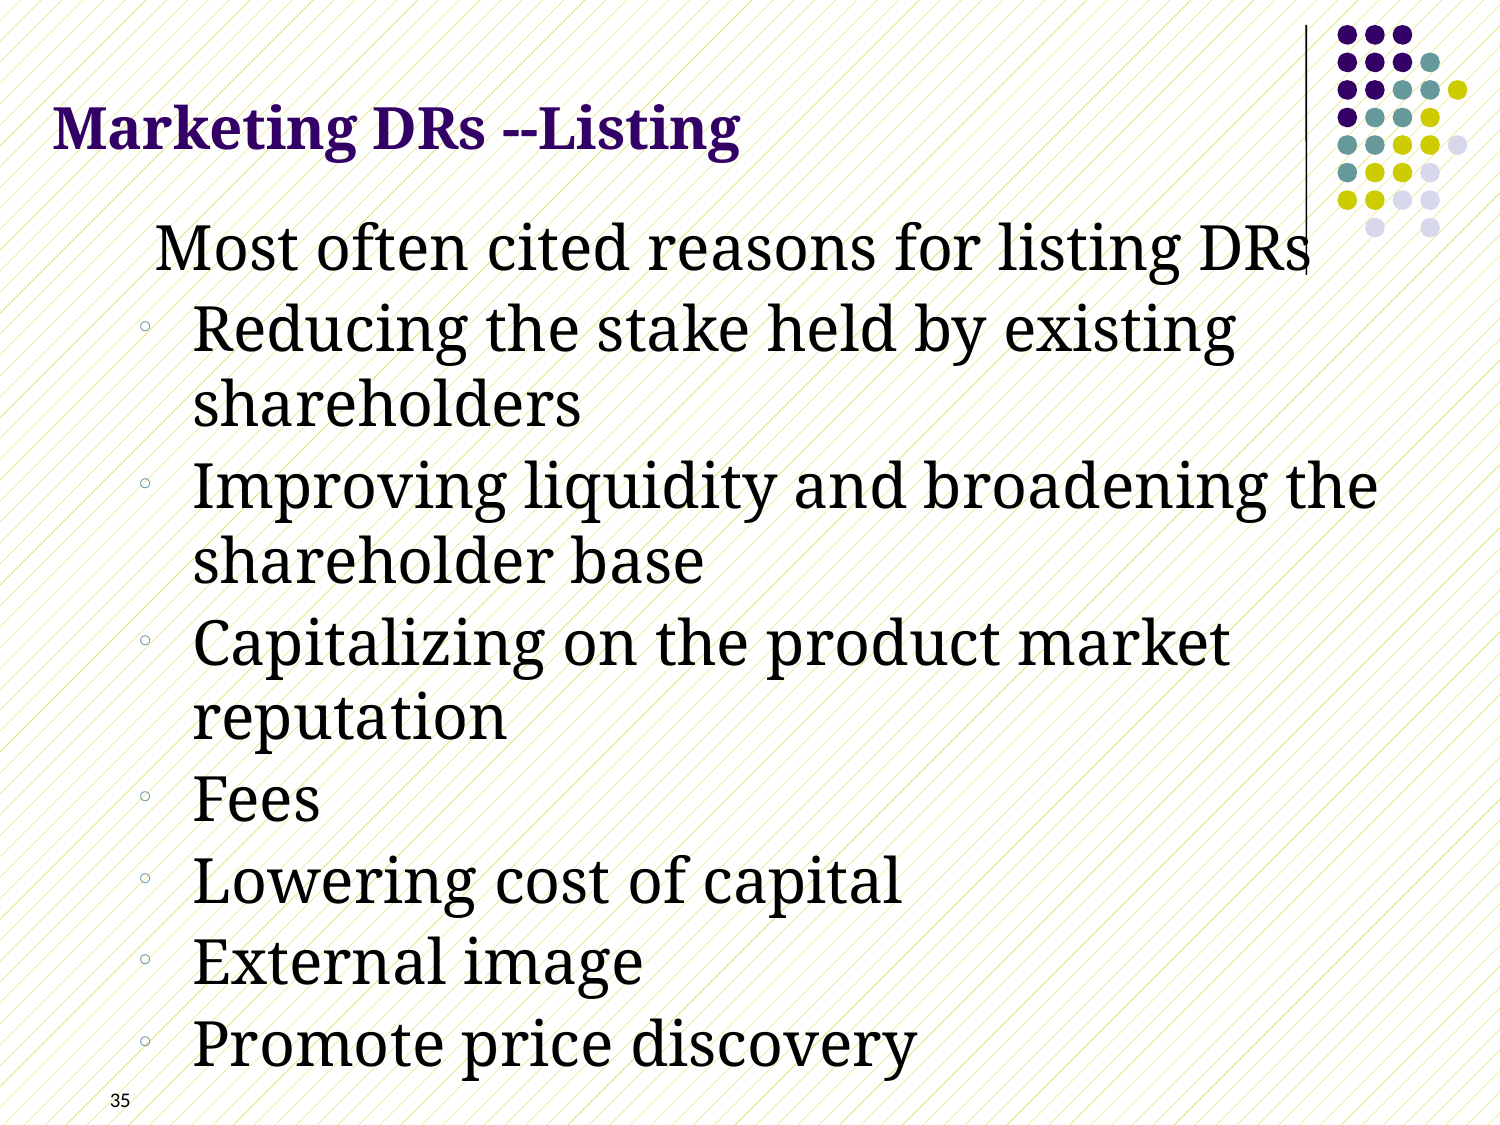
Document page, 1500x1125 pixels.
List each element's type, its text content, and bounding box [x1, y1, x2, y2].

slide_number 35 [78, 1079, 146, 1106]
title Marketing DRs --Listing [37, 24, 1300, 169]
list Most often cited reasons for listing DRs Reducing the stake held by existing shareholders Improving liquidity and broadening the shareholder base Capitalizing on the product market reputation Fees Lowering cost of capital External image Promote price discovery [75, 200, 1425, 986]
